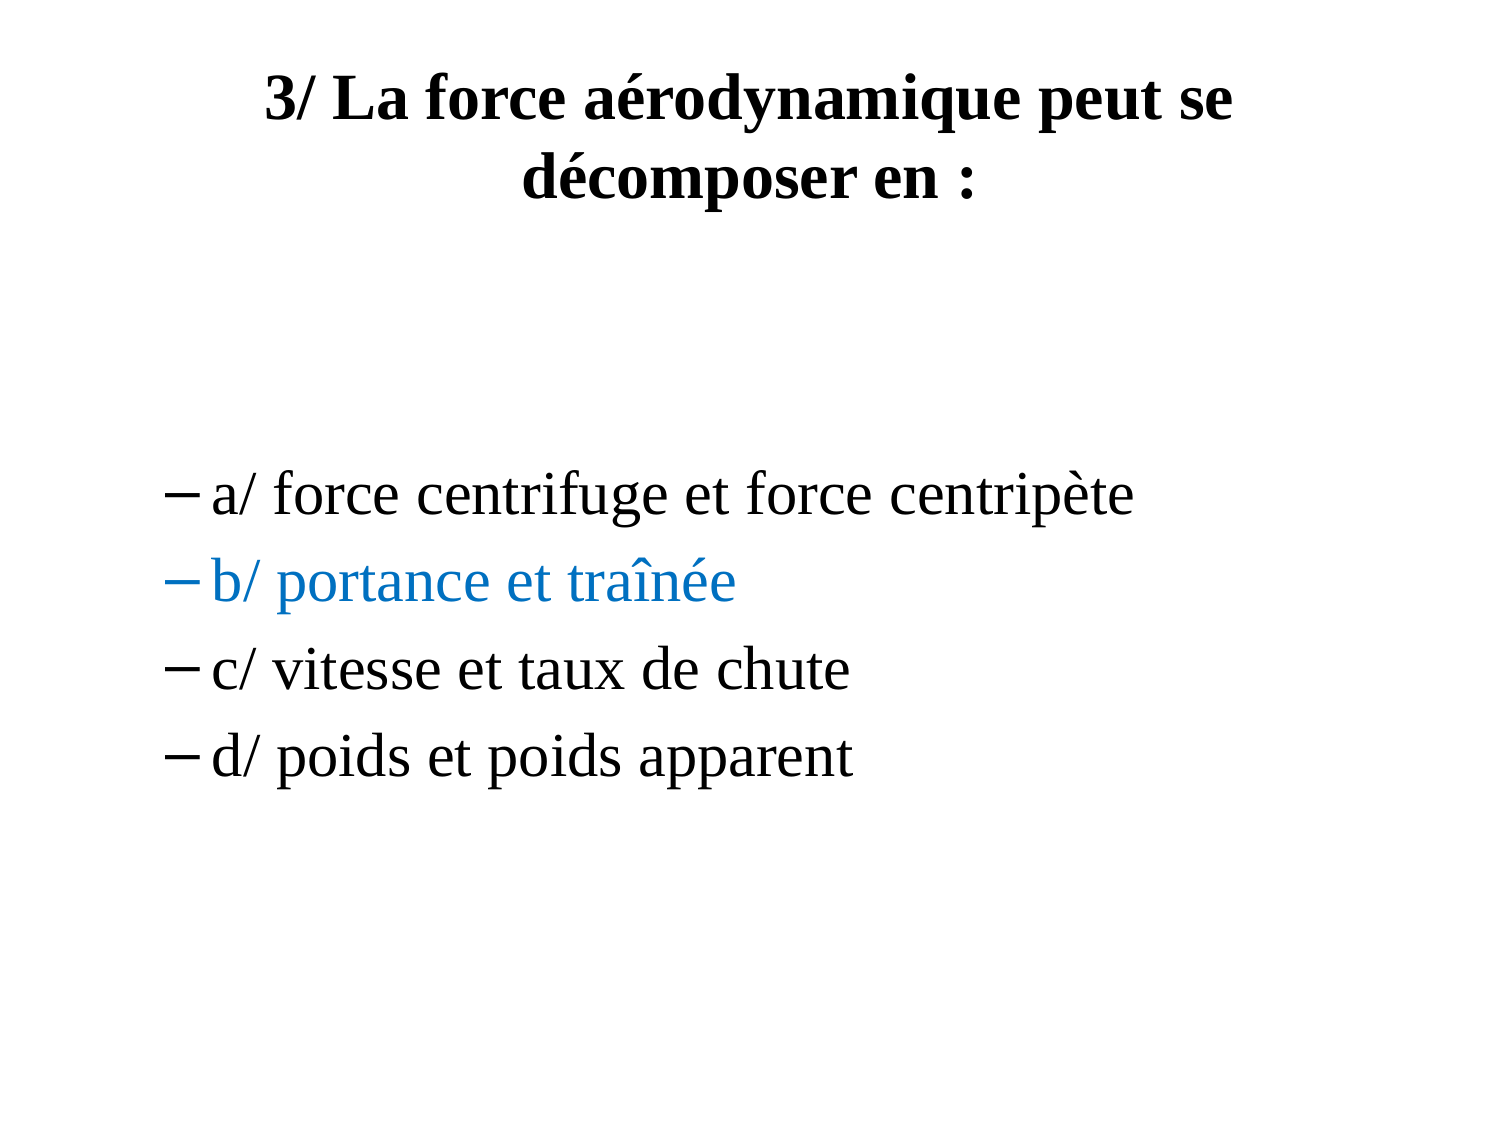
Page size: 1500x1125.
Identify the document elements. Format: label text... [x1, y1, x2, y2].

list a/ force centrifuge et force centripète b/ portance et traînée c/ vitesse et taux de chute d/ poids et poids apparent [75, 444, 1425, 1005]
title 3/ La force aérodynamique peut se décomposer en : [75, 45, 1425, 327]
